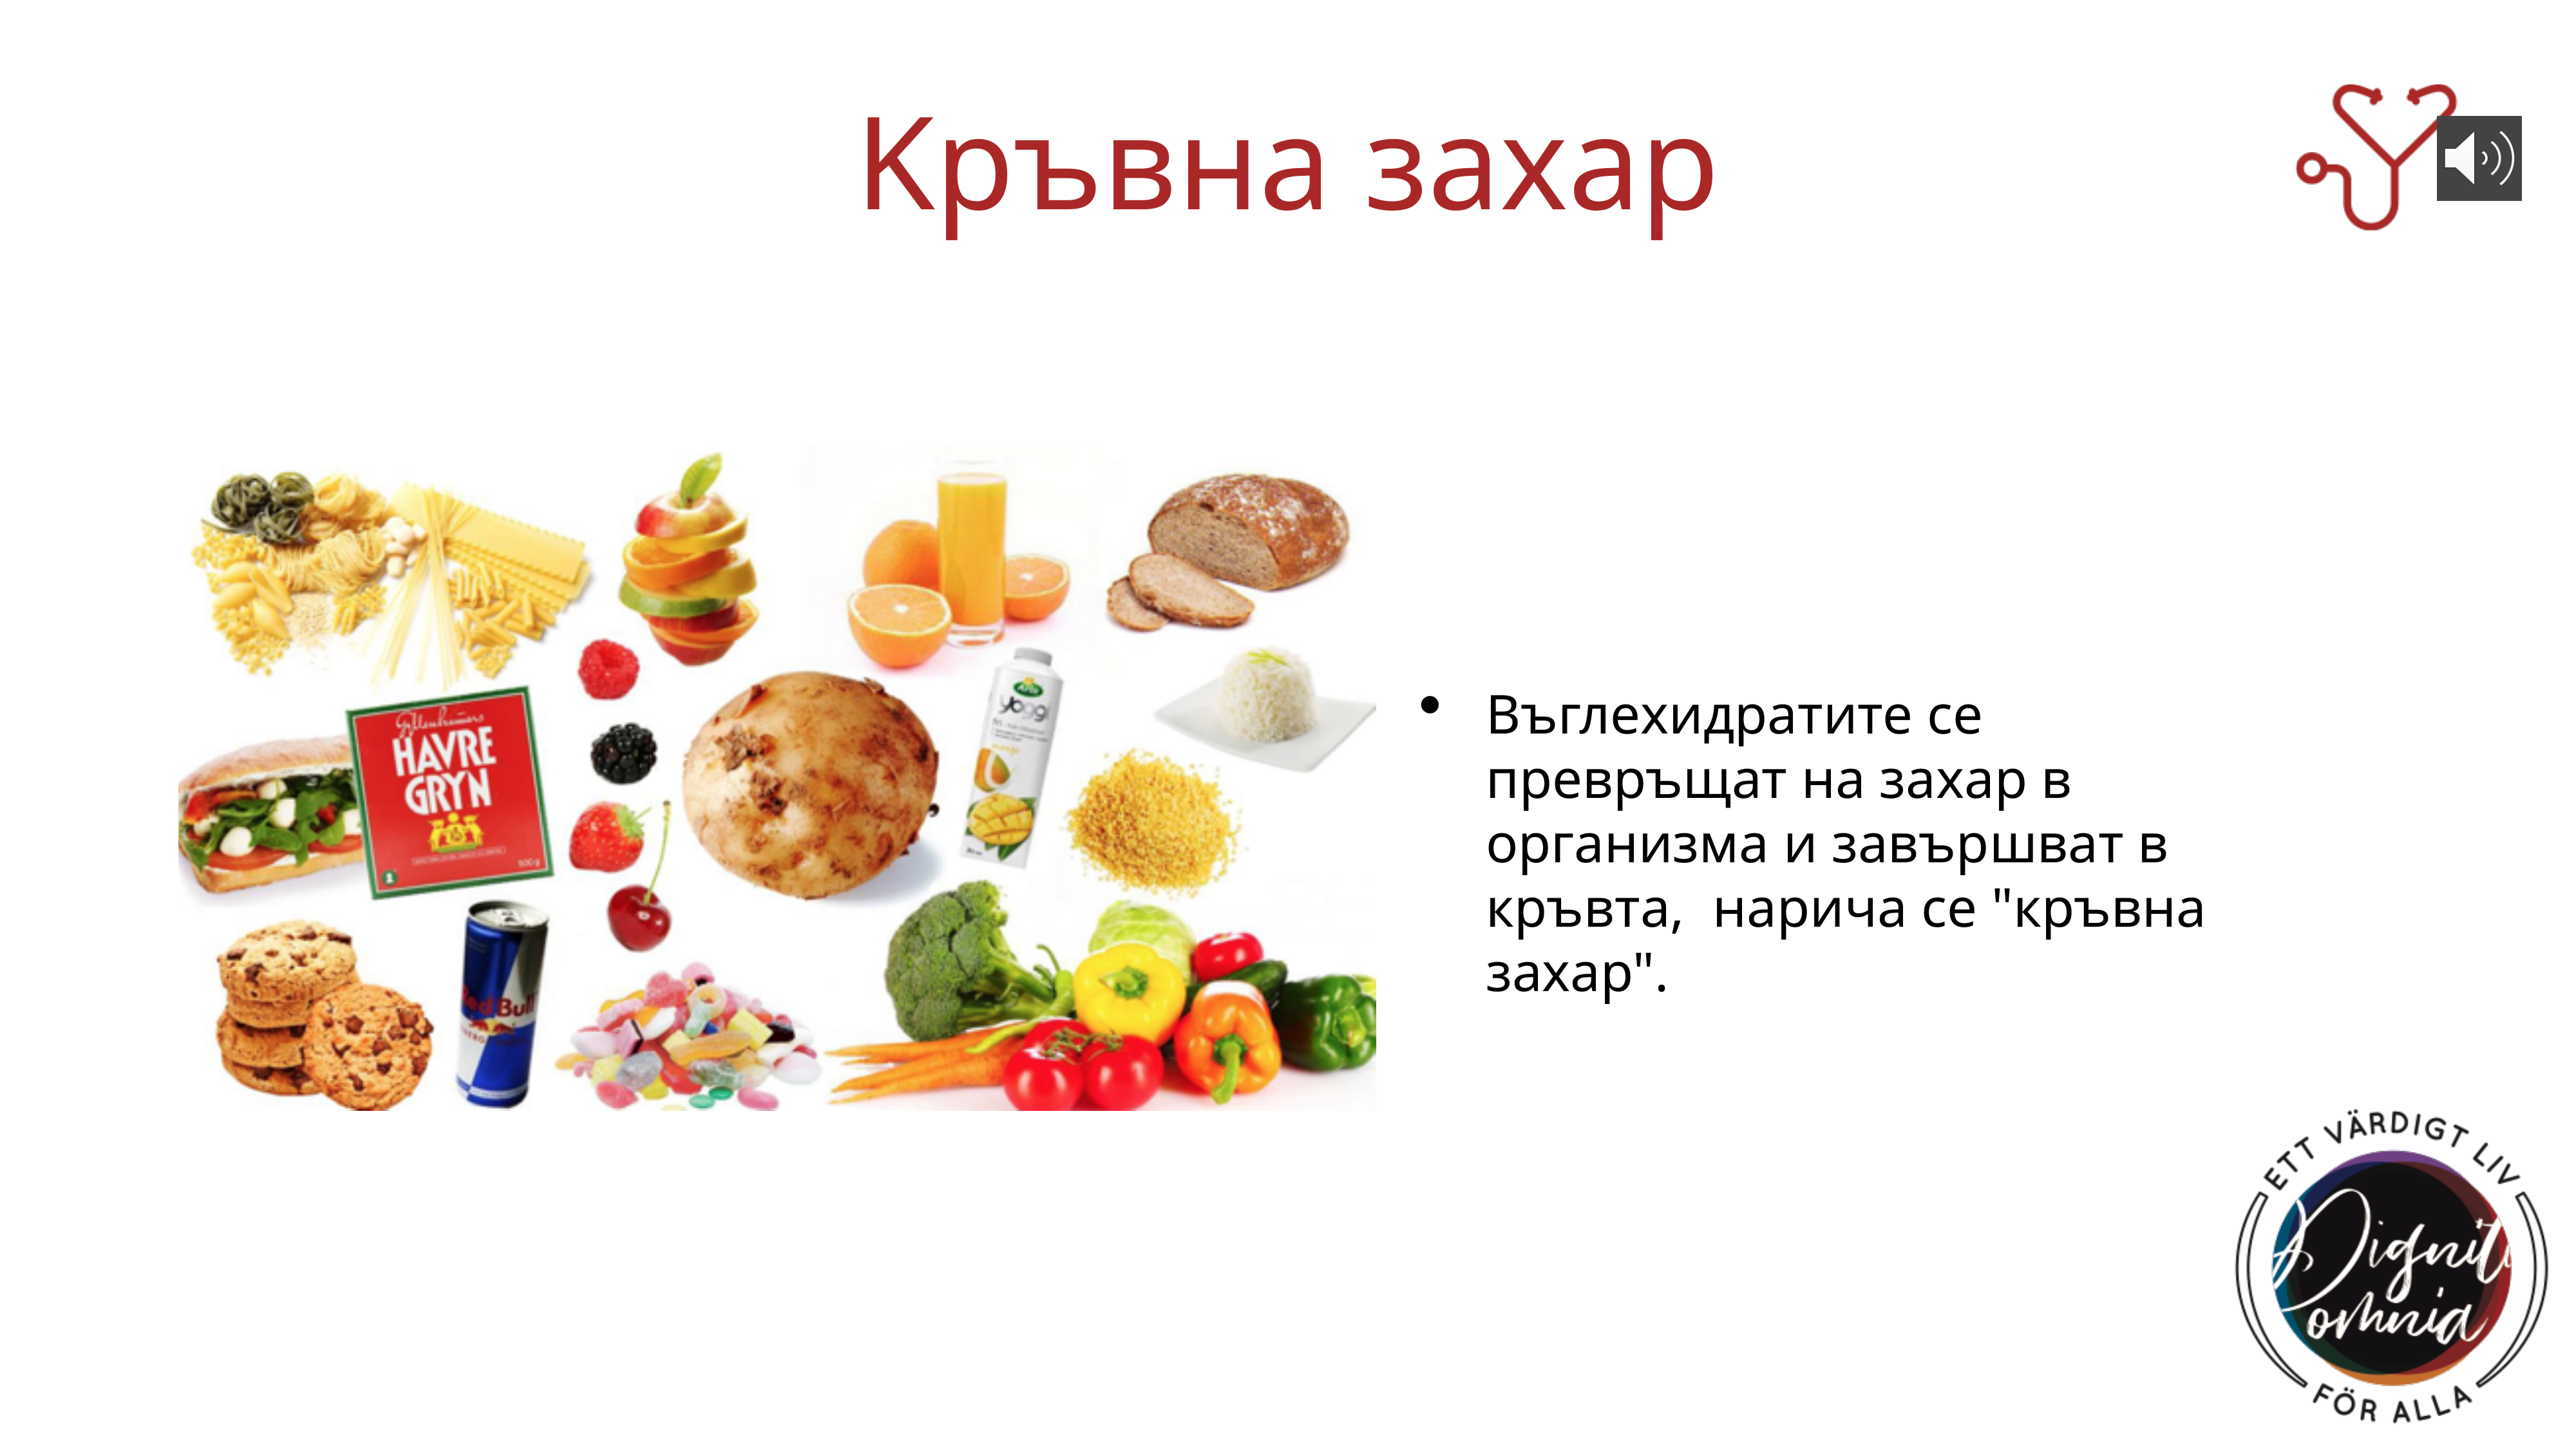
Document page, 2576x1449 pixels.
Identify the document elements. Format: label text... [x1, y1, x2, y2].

title Kръвна захар [178, 37, 2398, 279]
picture [178, 446, 1376, 1112]
picture [2398, 84, 2523, 232]
picture [2206, 1081, 2576, 1449]
list Въглехидратите се превръщат на захар в организма и завършват в кръвта, нарича се "кръвна захар". [1413, 350, 2238, 1333]
